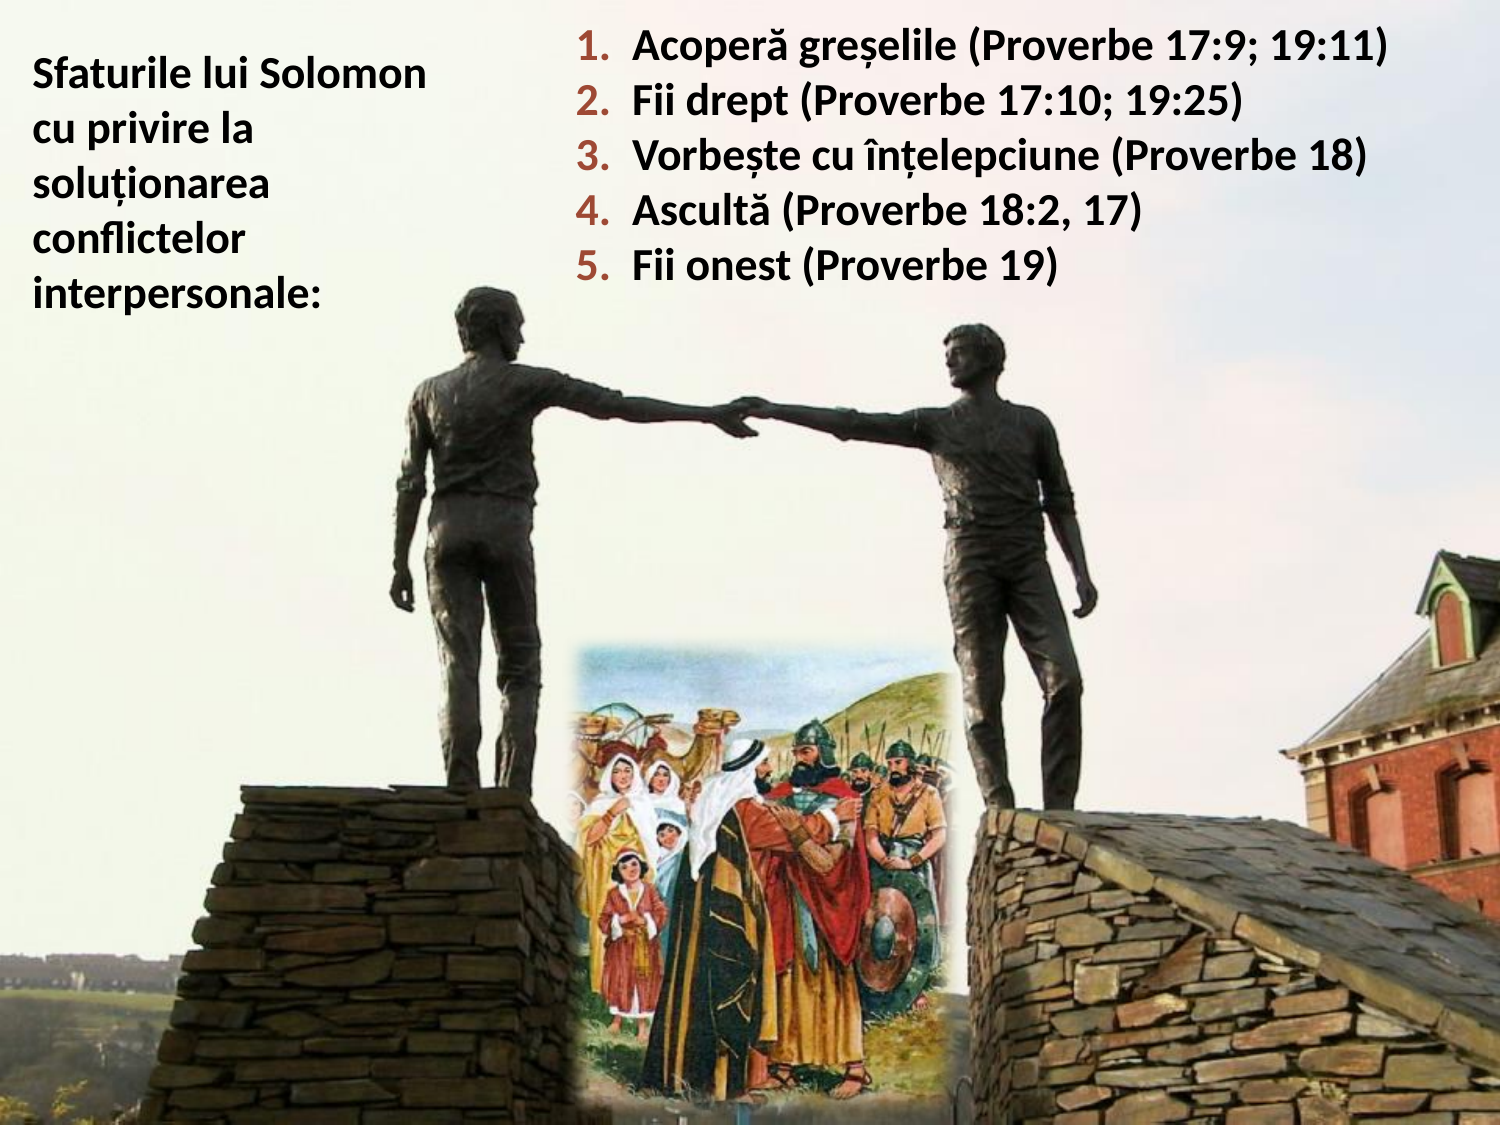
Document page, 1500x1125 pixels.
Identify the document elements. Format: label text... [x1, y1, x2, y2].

text_box Acoperă greșelile (Proverbe 17:9; 19:11) Fii drept (Proverbe 17:10; 19:25) Vorbește cu înțelepciune (Proverbe 18) Ascultă (Proverbe 18:2, 17) Fii onest (Proverbe 19) [560, 7, 1495, 297]
picture [0, 0, 1500, 1125]
text_box Sfaturile lui Solomon cu privire la soluționarea conflictelor interpersonale: [17, 35, 455, 325]
